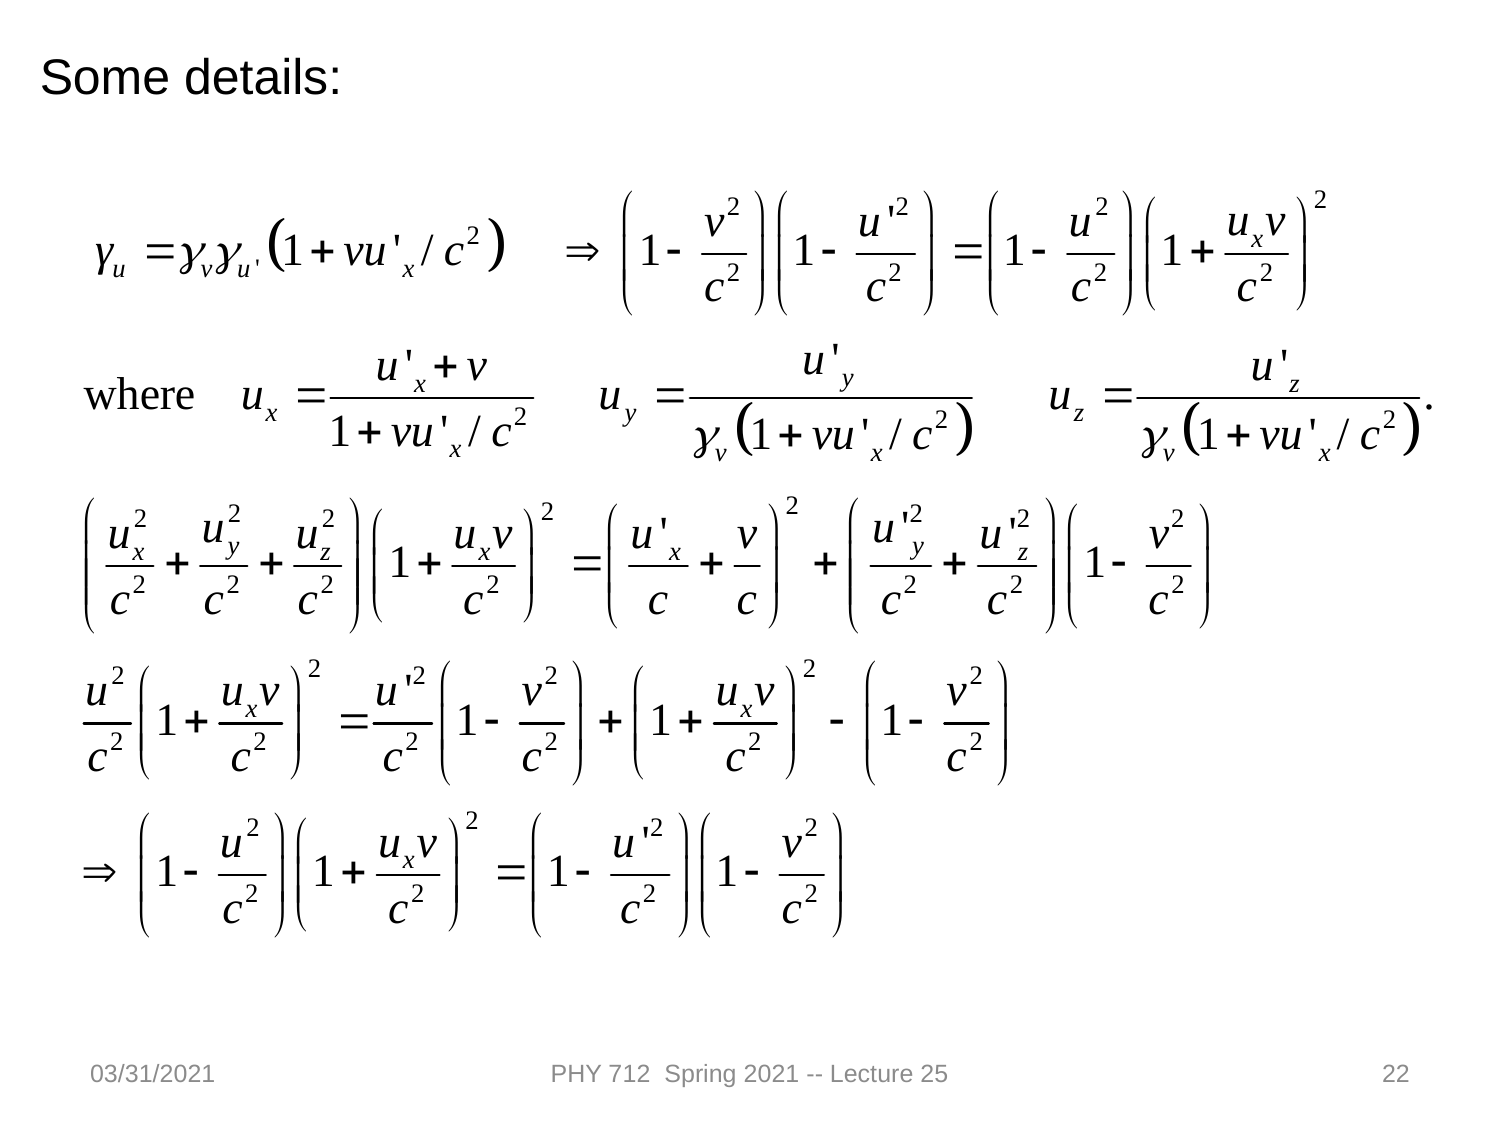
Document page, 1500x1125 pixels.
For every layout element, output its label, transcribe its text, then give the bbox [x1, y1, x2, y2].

footer PHY 712 Spring 2021 -- Lecture 25 [512, 1042, 988, 1103]
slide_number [75, 1042, 425, 1103]
text_box Some details: [24, 37, 1125, 113]
slide_number 22 [1074, 1042, 1425, 1103]
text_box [78, 181, 1437, 944]
